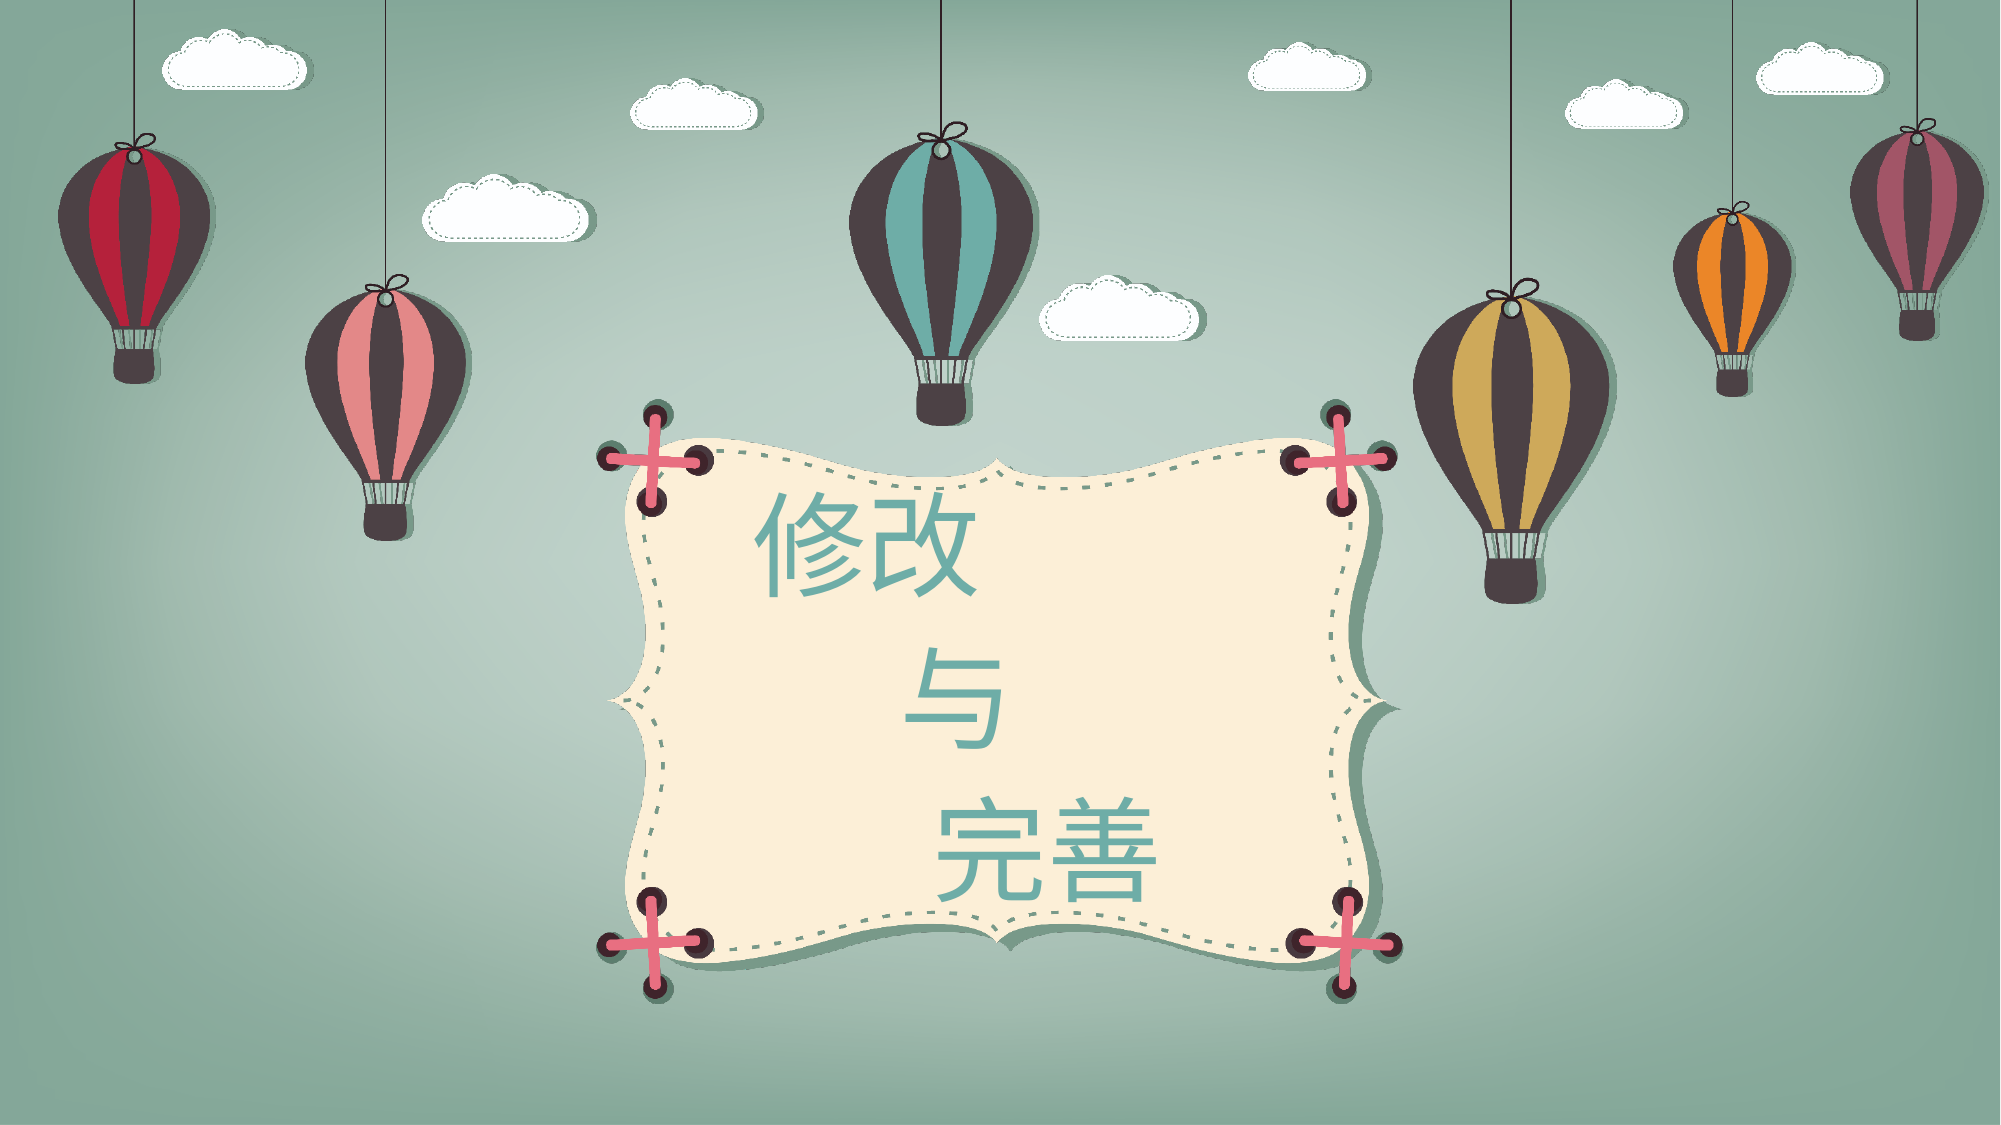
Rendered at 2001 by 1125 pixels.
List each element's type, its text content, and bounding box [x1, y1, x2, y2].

text_box 修改 与 完善 [370, 452, 596, 924]
picture [0, 0, 2001, 1125]
